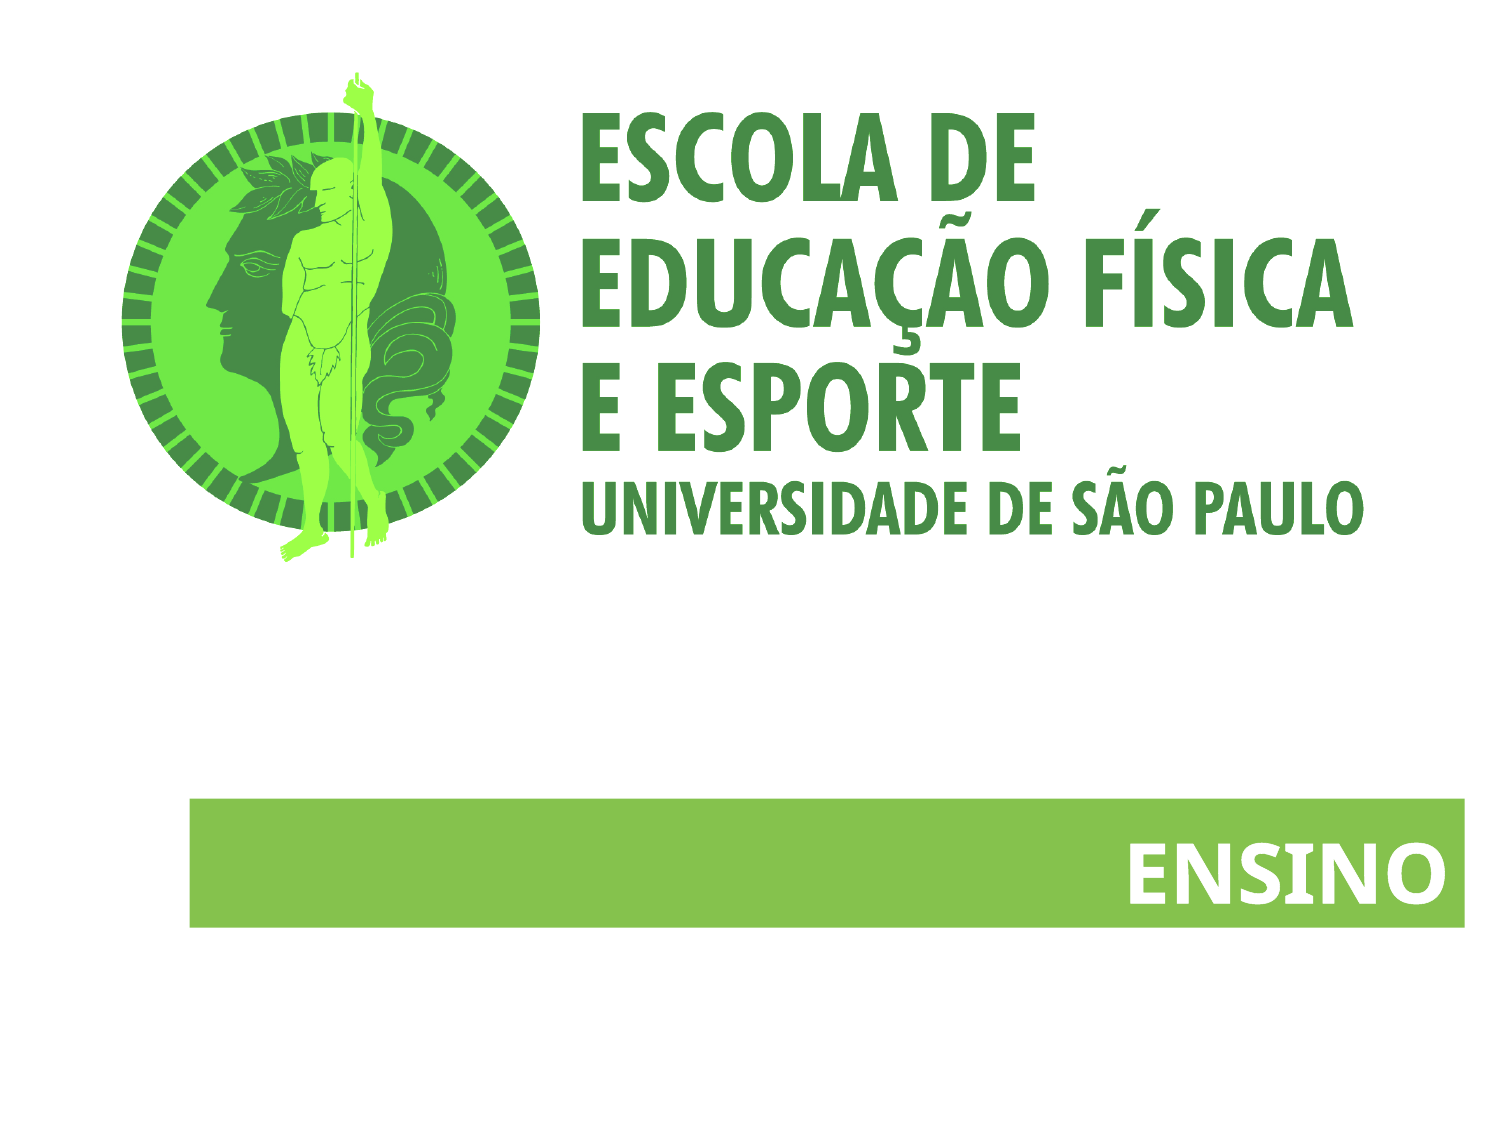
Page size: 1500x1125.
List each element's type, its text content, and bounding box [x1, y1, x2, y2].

title Ensino [189, 798, 1465, 928]
